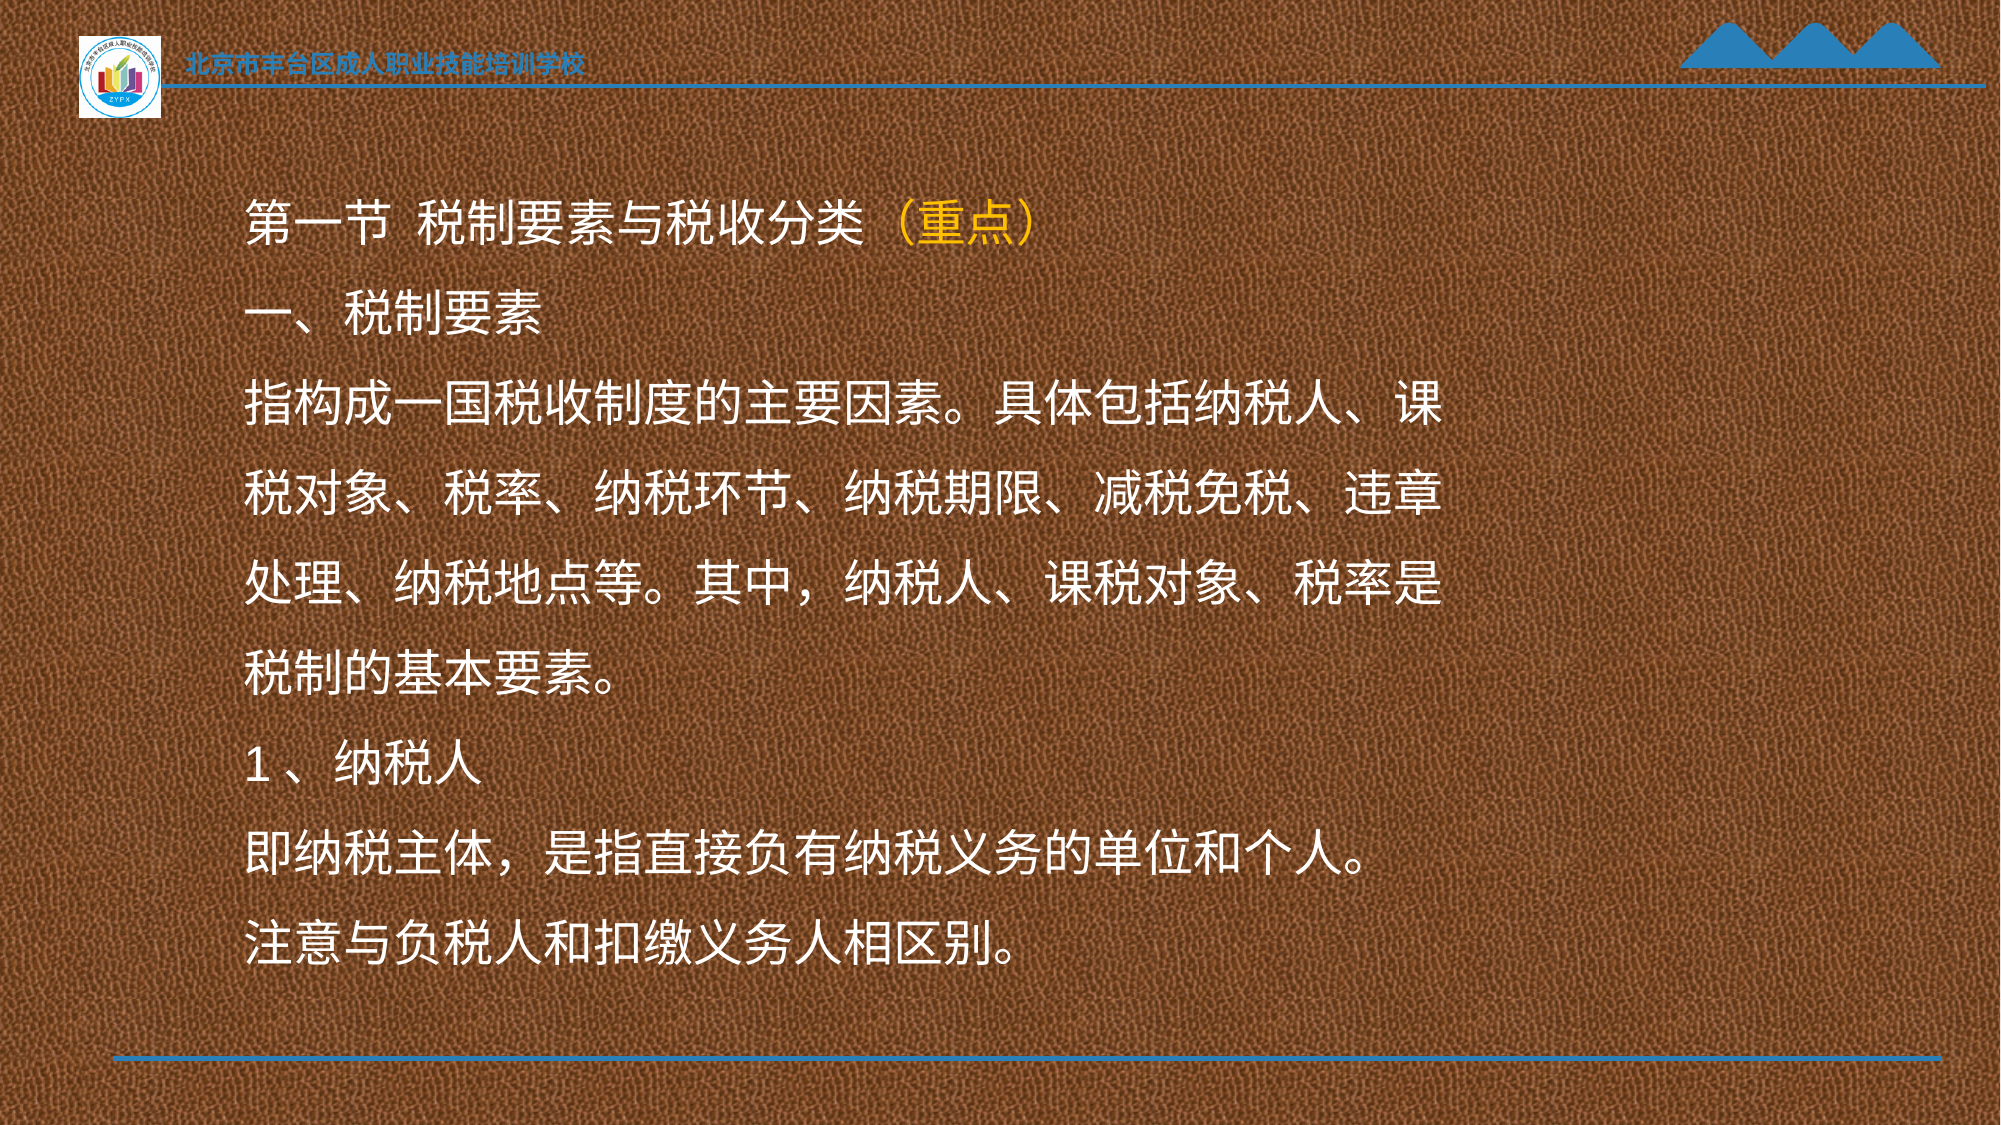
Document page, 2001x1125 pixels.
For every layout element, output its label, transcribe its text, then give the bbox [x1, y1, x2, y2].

text_box [1763, 21, 1853, 70]
text_box [1677, 21, 1772, 70]
picture [0, 0, 2001, 1125]
text_box 第一节 税制要素与税收分类（重点） 一、税制要素 指构成一国税收制度的主要因素。具体包括纳税人、课税对象、税率、纳税环节、纳税期限、减税免税、违章处理、纳税地点等。其中，纳税人、课税对象、税率是税制的基本要素。 1、纳税人 即纳税主体，是指直接负有纳税义务的单位和个人。 注意与负税人和扣缴义务人相区别。 [228, 154, 1507, 980]
text_box [1840, 21, 1944, 70]
text_box 北京市丰台区成人职业技能培训学校 [170, 40, 632, 85]
